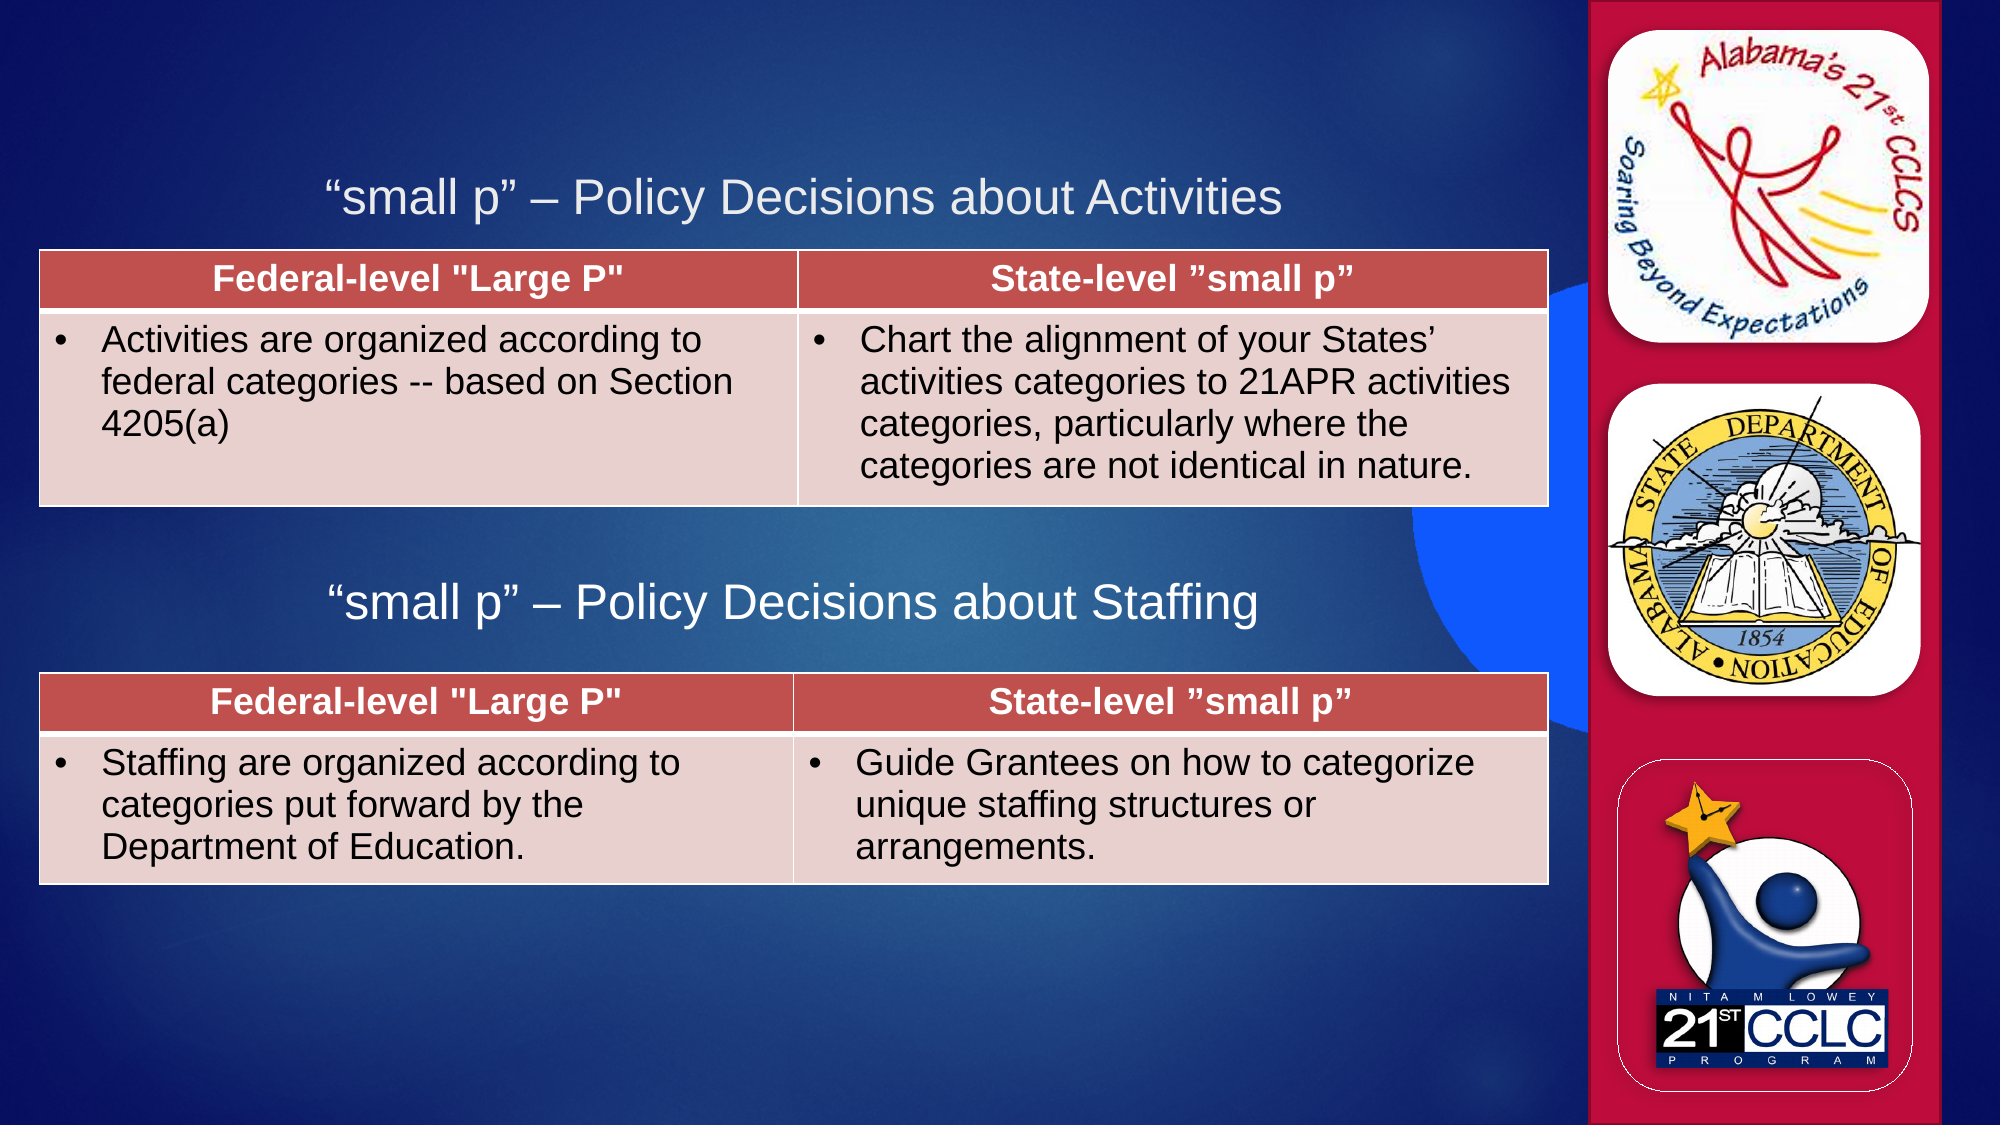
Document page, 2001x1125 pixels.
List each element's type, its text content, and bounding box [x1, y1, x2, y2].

table_cell Guide Grantees on how to categorize unique staffing structures or arrangements. [794, 737, 1547, 883]
table_header State-level ”small p” [799, 251, 1547, 308]
picture [1607, 29, 1930, 343]
picture [1942, 0, 2000, 1125]
table_header Federal-level "Large P" [40, 251, 797, 308]
table_cell Chart the alignment of your States’ activities categories to 21APR activities categories, particularly where the categories are not identical in nature. [799, 314, 1547, 505]
table_header State-level ”small p” [794, 674, 1547, 731]
table_cell Staffing are organized according to categories put forward by the Department of Education. [40, 737, 793, 883]
picture [1607, 383, 1921, 697]
title “small p” – Policy Decisions about Activities [99, 162, 1507, 249]
picture [0, 0, 1588, 1125]
table_header Federal-level "Large P" [40, 674, 793, 731]
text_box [1589, 0, 1941, 1125]
text_box “small p” – Policy Decisions about Staffing [39, 562, 1548, 638]
table_cell Activities are organized according to federal categories -- based on Section 4205(a) [40, 314, 797, 505]
picture [1617, 759, 1913, 1092]
